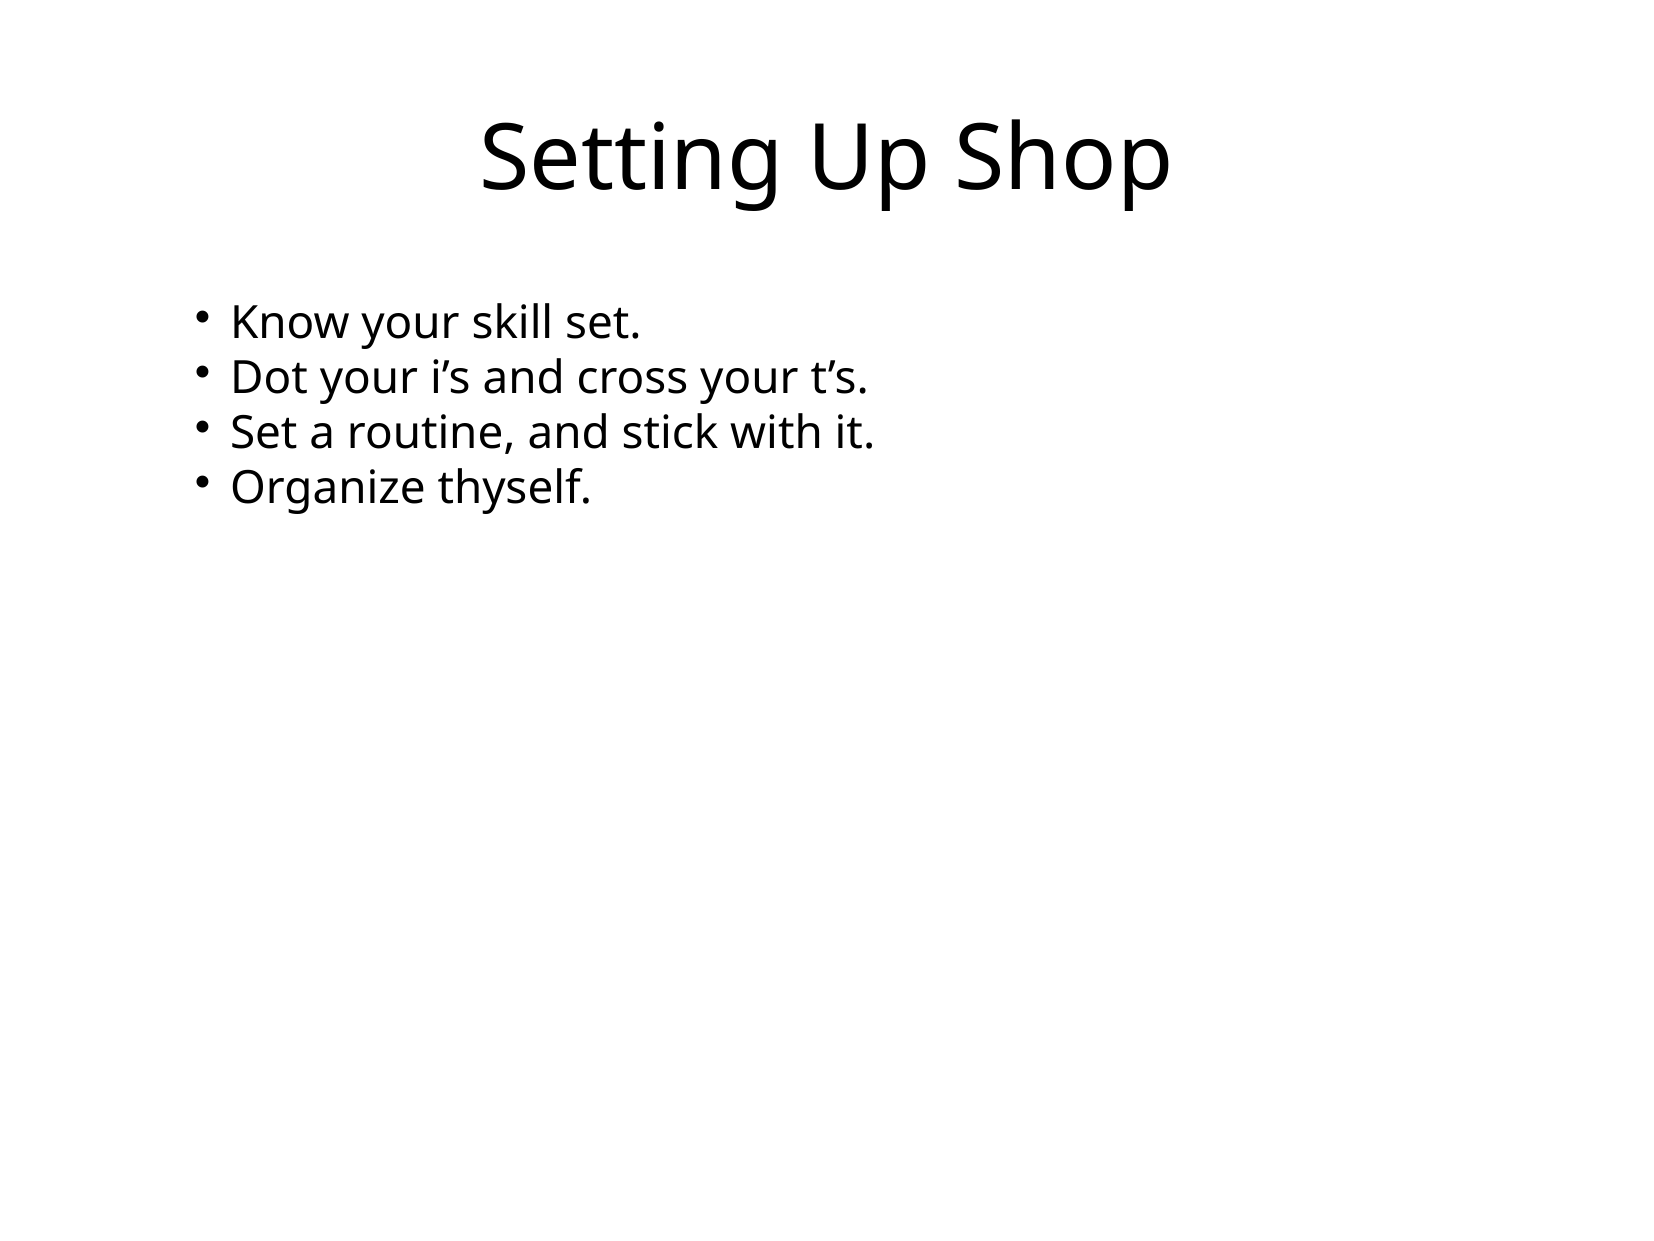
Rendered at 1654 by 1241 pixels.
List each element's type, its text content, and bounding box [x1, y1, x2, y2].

text_box Know your skill set. Dot your i’s and cross your t’s. Set a routine, and stick with it. Organize thyself. [179, 285, 1440, 641]
text_box Setting Up Shop [82, 49, 1571, 257]
